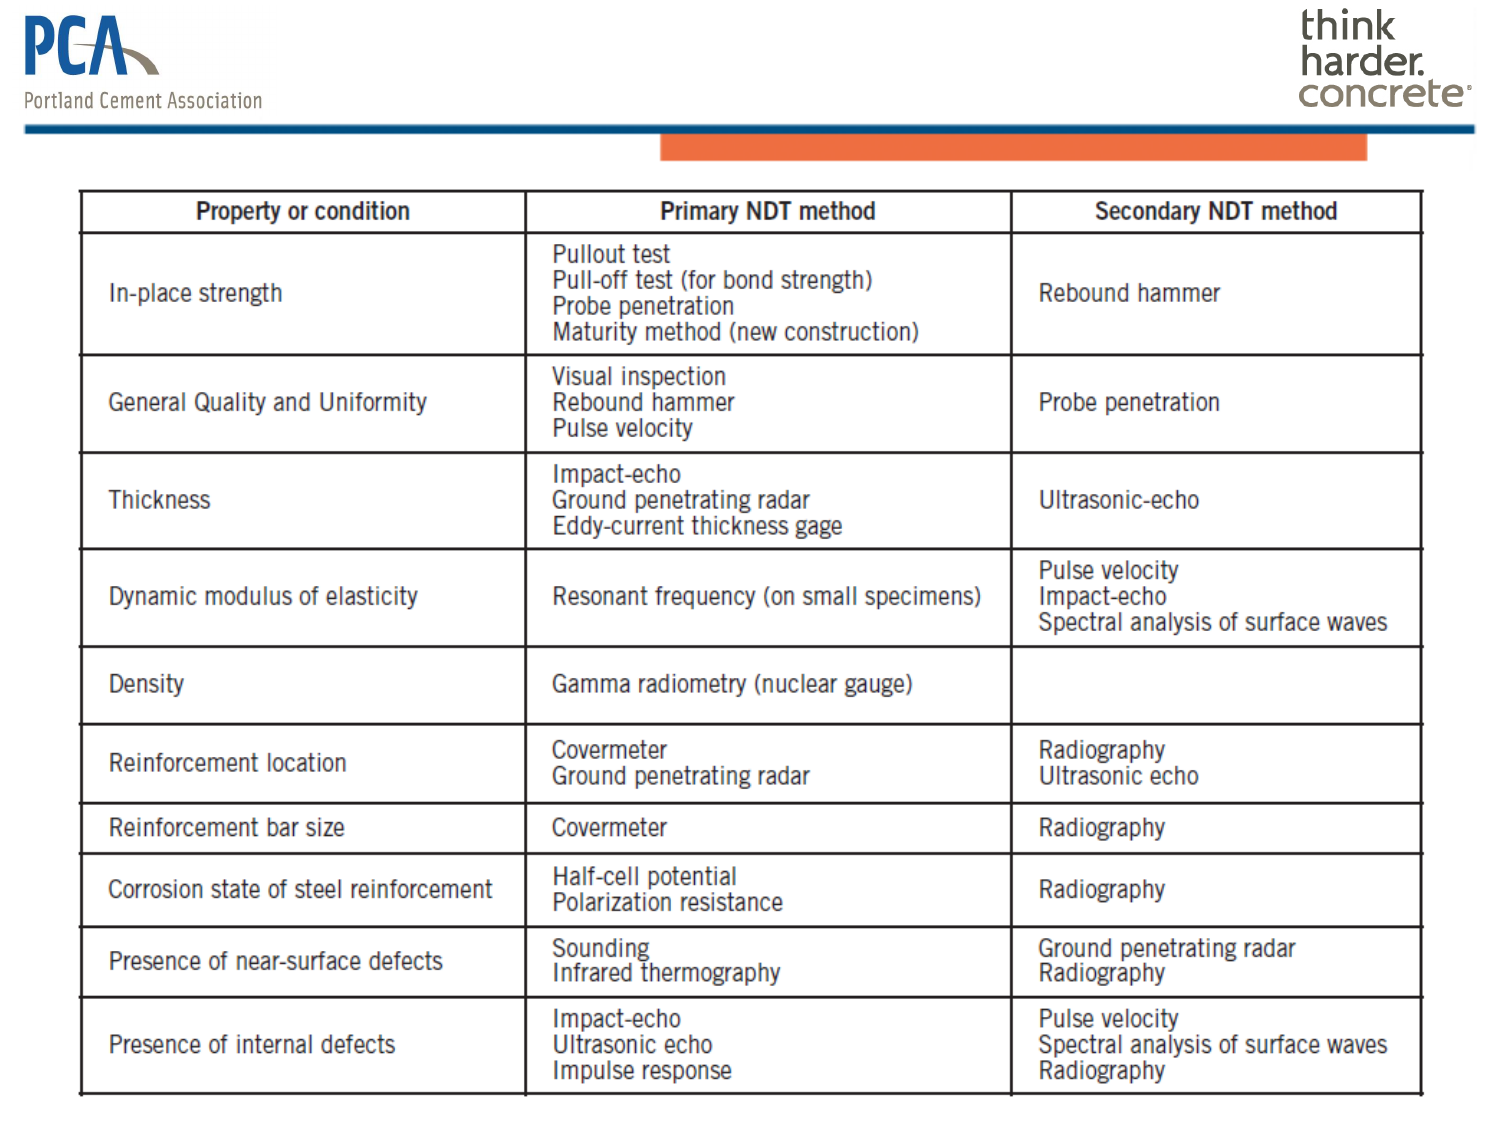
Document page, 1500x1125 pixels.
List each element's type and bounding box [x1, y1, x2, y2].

picture [1, 5, 1488, 171]
picture [76, 187, 1427, 1099]
